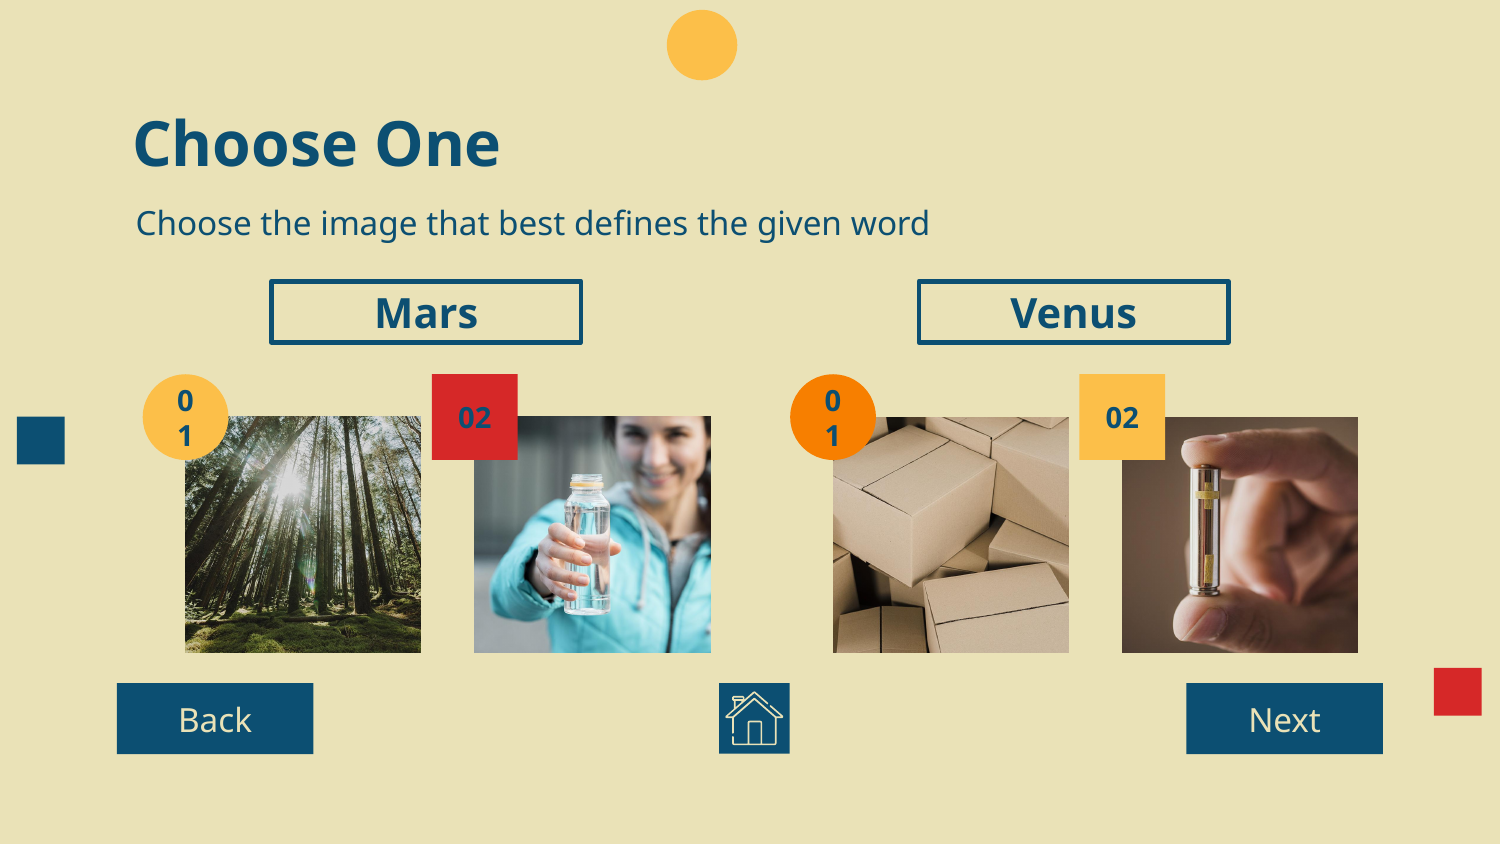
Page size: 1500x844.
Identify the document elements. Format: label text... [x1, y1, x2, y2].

text_box [725, 691, 784, 746]
text_box Mars [271, 281, 581, 343]
text_box Venus [918, 281, 1229, 343]
text_box Back [116, 683, 314, 755]
picture [184, 416, 421, 653]
picture [1122, 416, 1358, 653]
title Choose One [116, 88, 1383, 182]
text_box [719, 683, 790, 754]
text_box 01 [790, 374, 876, 460]
text_box 02 [1079, 374, 1166, 460]
text_box 01 [142, 374, 229, 460]
text_box Choose the image that best defines the given word [116, 182, 1383, 263]
picture [474, 416, 711, 653]
text_box Next [1186, 683, 1383, 755]
picture [832, 416, 1069, 653]
text_box 02 [431, 374, 518, 460]
